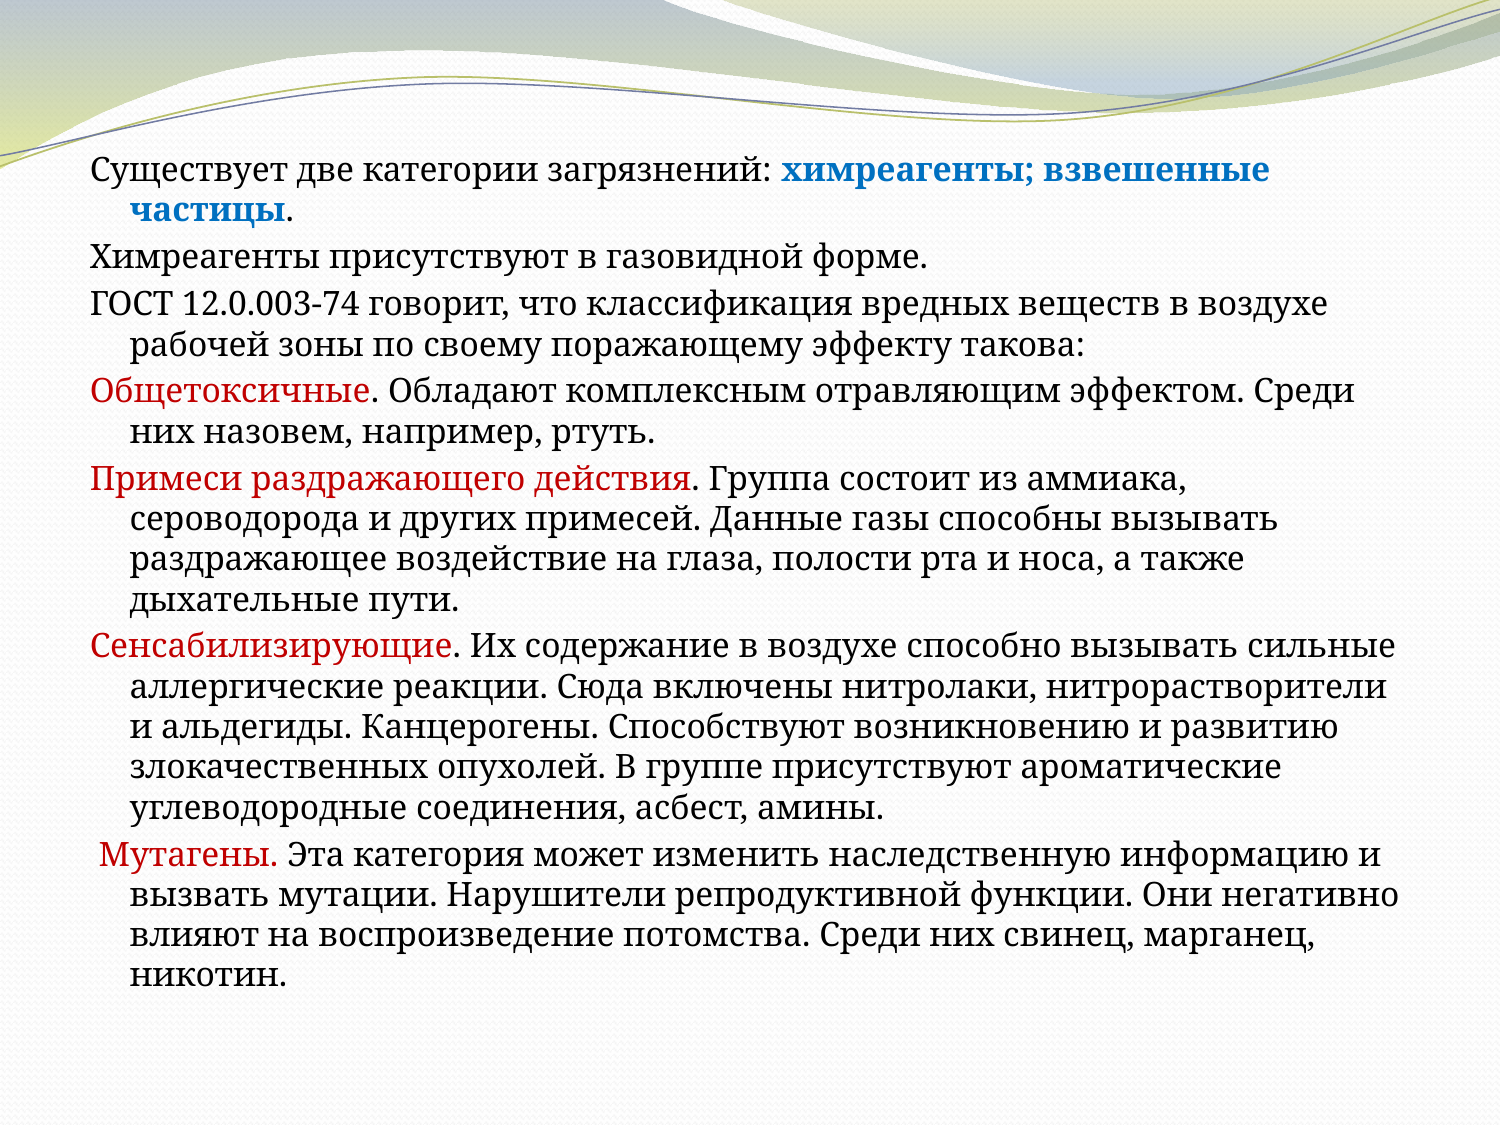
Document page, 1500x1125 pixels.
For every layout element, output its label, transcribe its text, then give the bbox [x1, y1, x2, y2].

list Существует две категории загрязнений: химреагенты; взвешенные частицы. Химреагенты присутствуют в газовидной форме. ГОСТ 12.0.003-74 говорит, что классификация вредных веществ в воздухе рабочей зоны по своему поражающему эффекту такова: Общетоксичные. Обладают комплексным отравляющим эффектом. Среди них назовем, например, ртуть. Примеси раздражающего действия. Группа состоит из аммиака, сероводорода и других примесей. Данные газы способны вызывать раздражающее воздействие на глаза, полости рта и носа, а также дыхательные пути. Сенсабилизирующие. Их содержание в воздухе способно вызывать сильные аллергические реакции. Сюда включены нитролаки, нитрорастворители и альдегиды. Канцерогены. Способствуют возникновению и развитию злокачественных опухолей. В группе присутствуют ароматические углеводородные соединения, асбест, амины. Мутагены. Эта категория может изменить наследственную информацию и вызвать мутации. Нарушители репродуктивной функции. Они негативно влияют на воспроизведение потомства. Среди них свинец, марганец, никотин. [75, 140, 1425, 1038]
